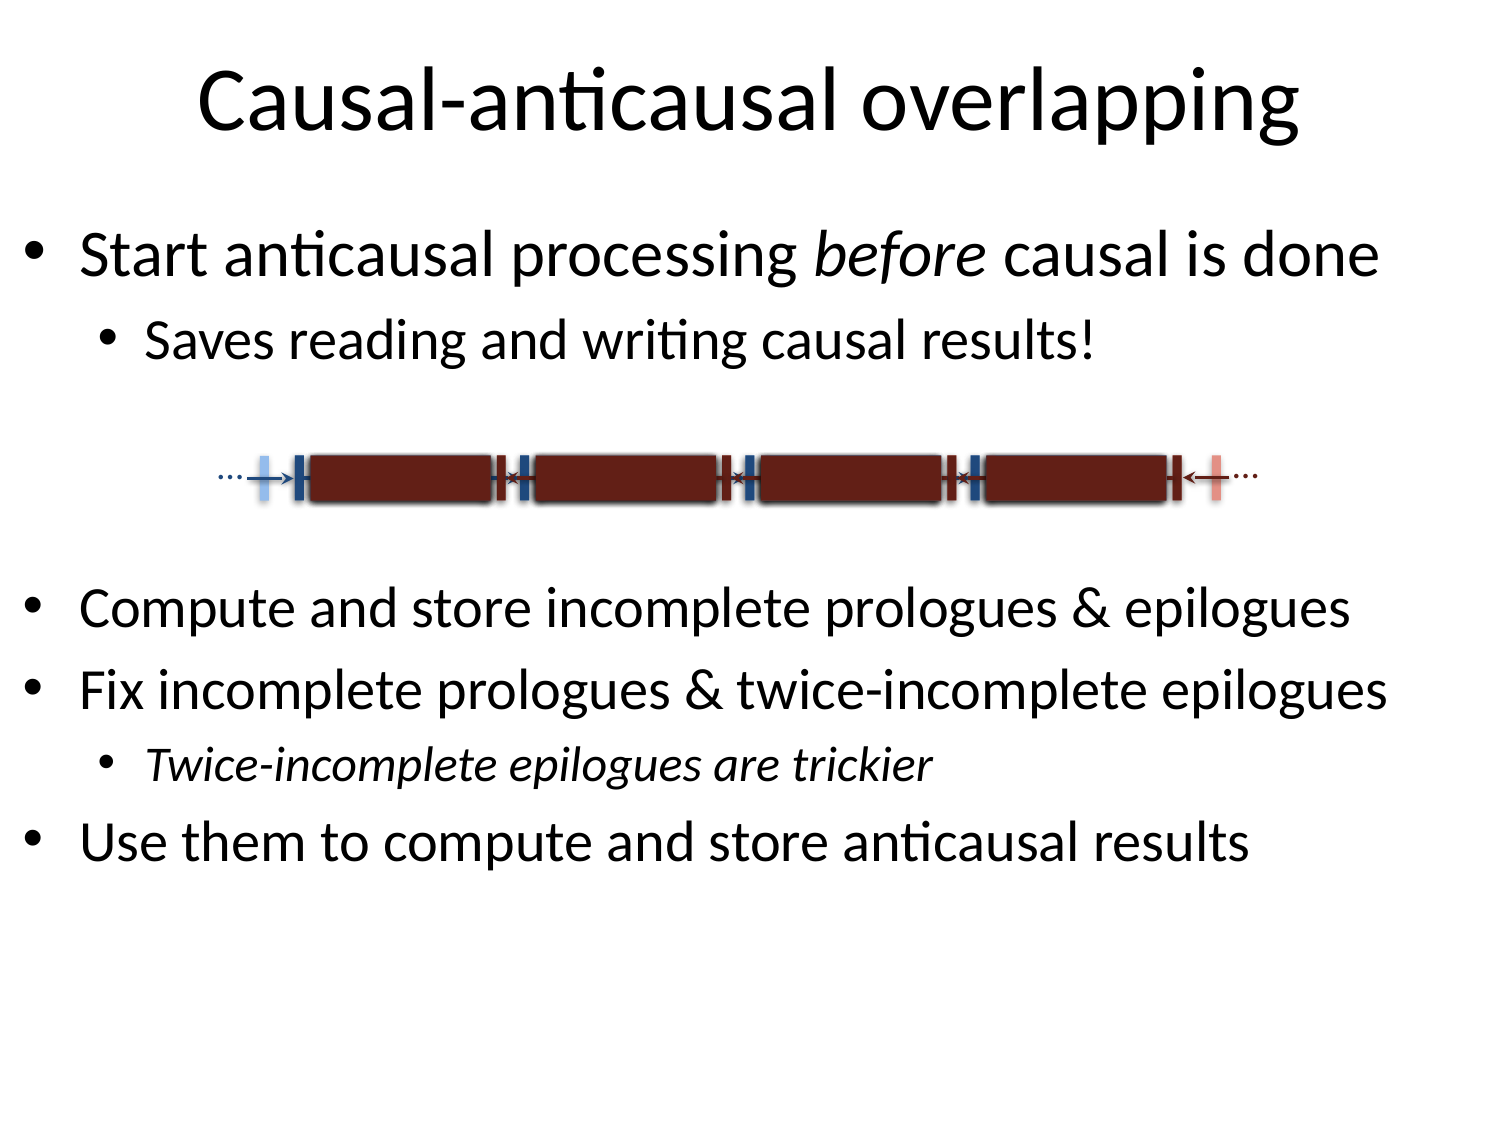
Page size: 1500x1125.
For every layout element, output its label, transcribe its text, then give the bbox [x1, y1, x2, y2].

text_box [201, 434, 294, 496]
title Causal-anticausal overlapping [0, 0, 1500, 188]
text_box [1172, 484, 1182, 501]
list Start anticausal processing before causal is done Saves reading and writing causal results! Compute and store incomplete prologues & epilogues Fix incomplete prologues & twice-incomplete epilogues Twice-incomplete epilogues are trickier Use them to compute and store anticausal results [7, 202, 1493, 1114]
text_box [1182, 433, 1275, 495]
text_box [310, 455, 1167, 501]
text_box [1170, 455, 1177, 480]
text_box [296, 455, 305, 501]
